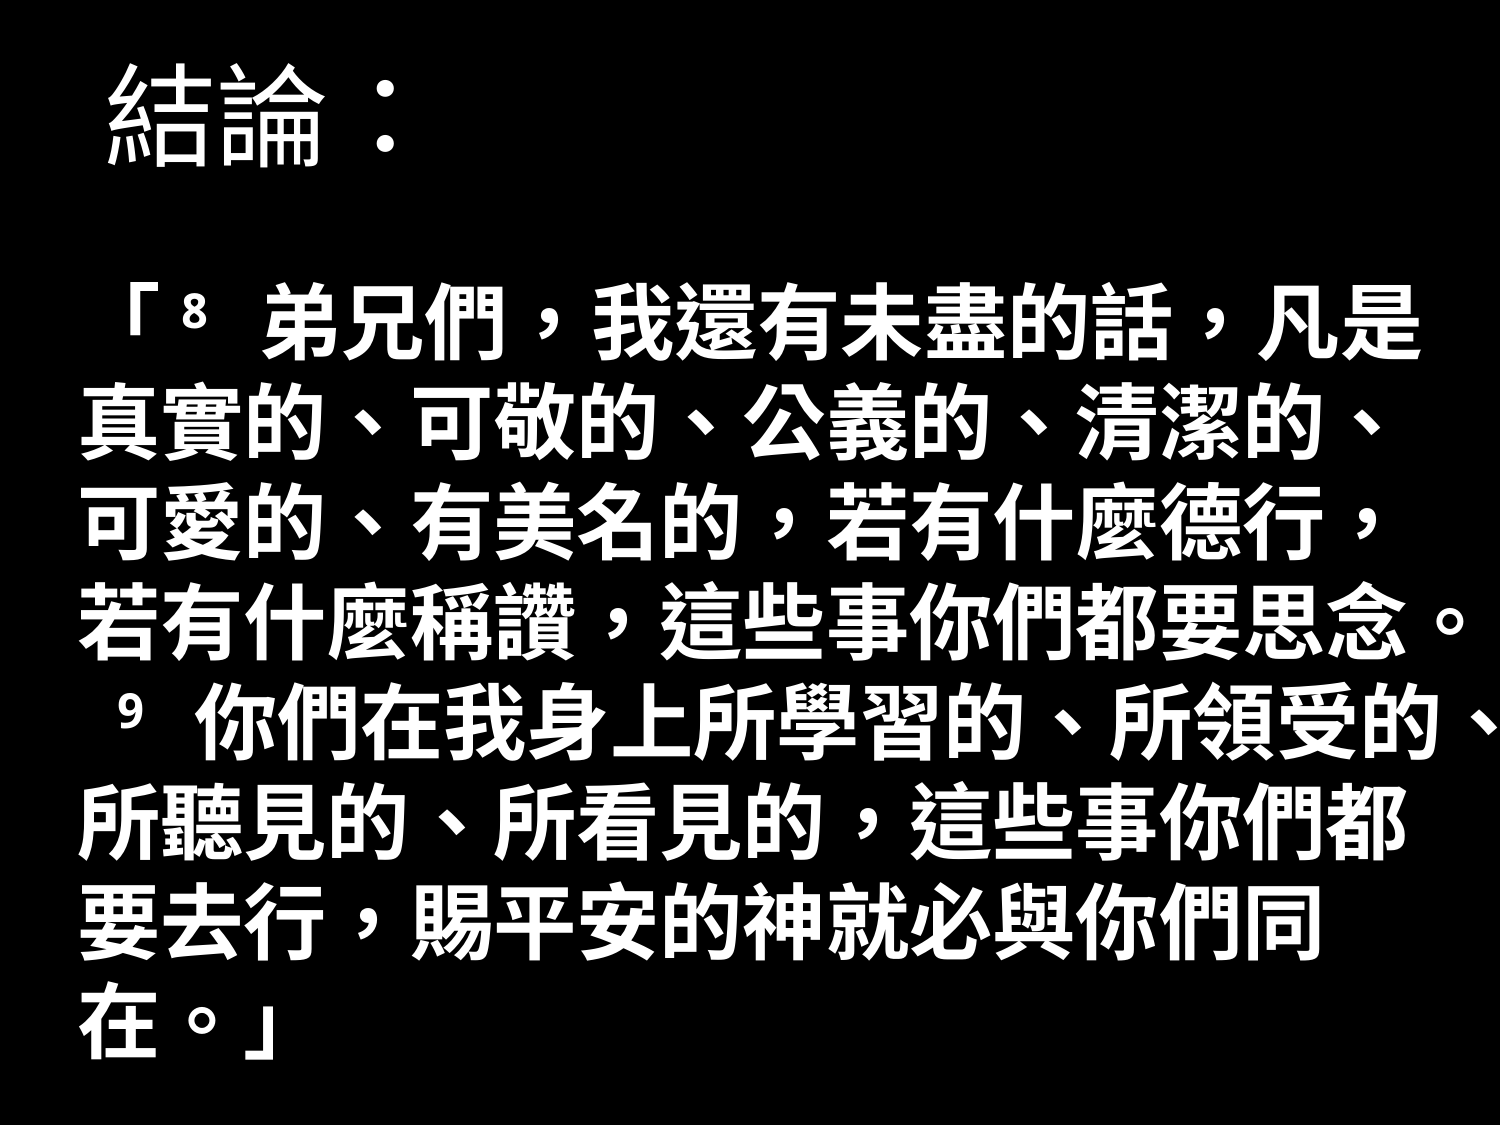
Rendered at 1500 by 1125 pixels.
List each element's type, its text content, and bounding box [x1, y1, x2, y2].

text_box 「8 弟兄們，我還有未盡的話，凡是真實的、可敬的、公義的、清潔的、可愛的、有美名的，若有什麼德行，若有什麼稱讚，這些事你們都要思念。 9 你們在我身上所學習的、所領受的、所聽見的、所看見的，這些事你們都要去行，賜平安的神就必與你們同在。」 [62, 262, 1463, 1077]
text_box 結論： [89, 38, 457, 189]
